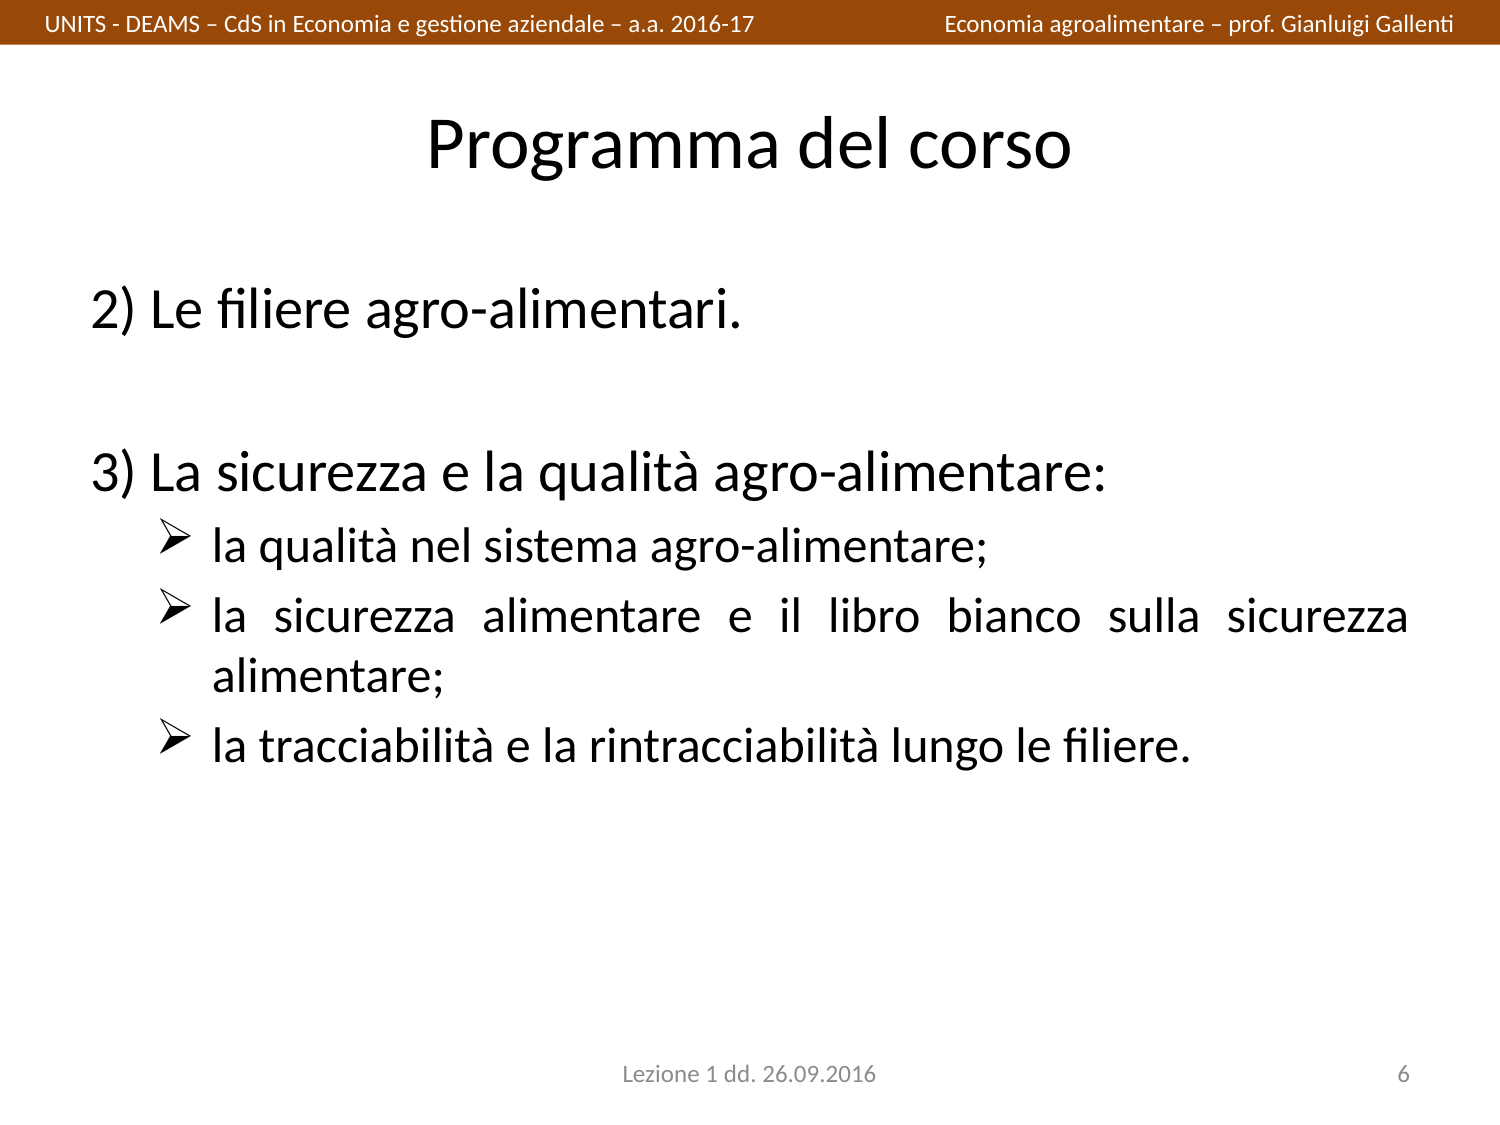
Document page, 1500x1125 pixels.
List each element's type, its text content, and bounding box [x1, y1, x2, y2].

title Programma del corso [75, 45, 1425, 233]
list 2) Le filiere agro-alimentari. 3) La sicurezza e la qualità agro-alimentare: la qualità nel sistema agro-alimentare; la sicurezza alimentare e il libro bianco sulla sicurezza alimentare; la tracciabilità e la rintracciabilità lungo le filiere. [75, 262, 1425, 1005]
slide_number 6 [1074, 1042, 1425, 1103]
footer Lezione 1 dd. 26.09.2016 [512, 1042, 988, 1103]
text_box UNITS - DEAMS – CdS in Economia e gestione aziendale – a.a. 2016-17 Economia agroalimentare – prof. Gianluigi Gallenti [0, 0, 1500, 45]
